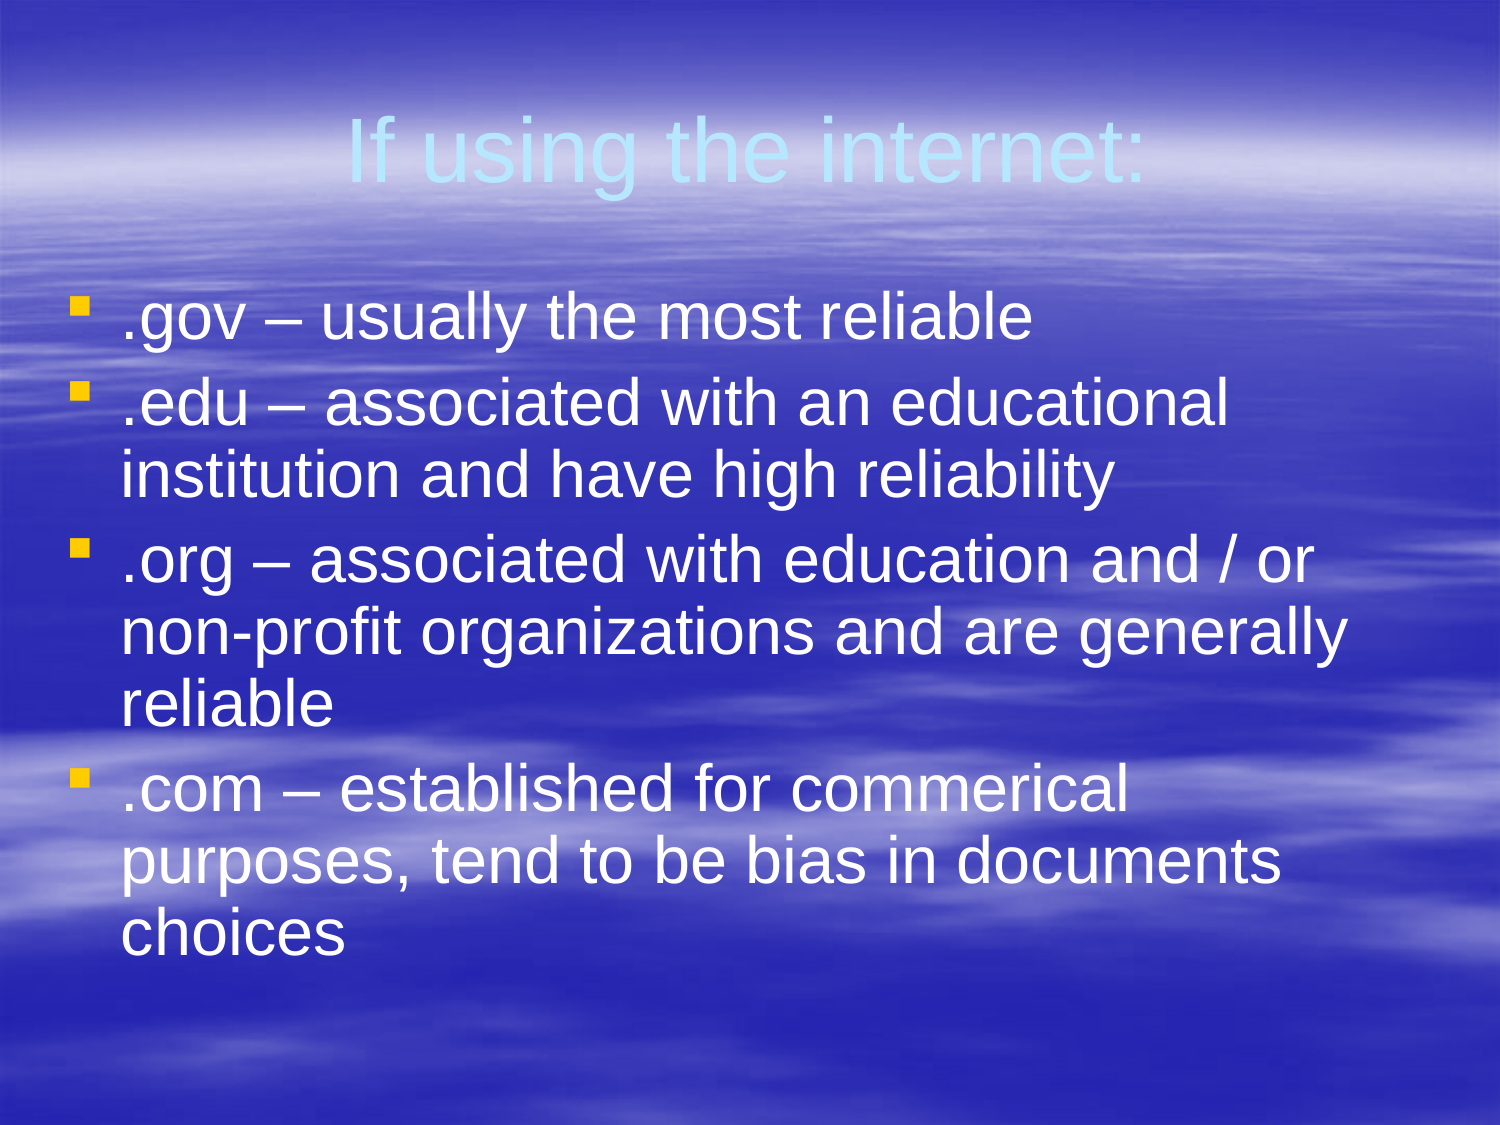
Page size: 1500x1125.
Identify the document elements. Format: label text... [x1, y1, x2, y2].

title If using the internet: [49, 37, 1446, 256]
list .gov – usually the most reliable .edu – associated with an educational institution and have high reliability .org – associated with education and / or non-profit organizations and are generally reliable .com – established for commerical purposes, tend to be bias in documents choices [49, 274, 1451, 1001]
